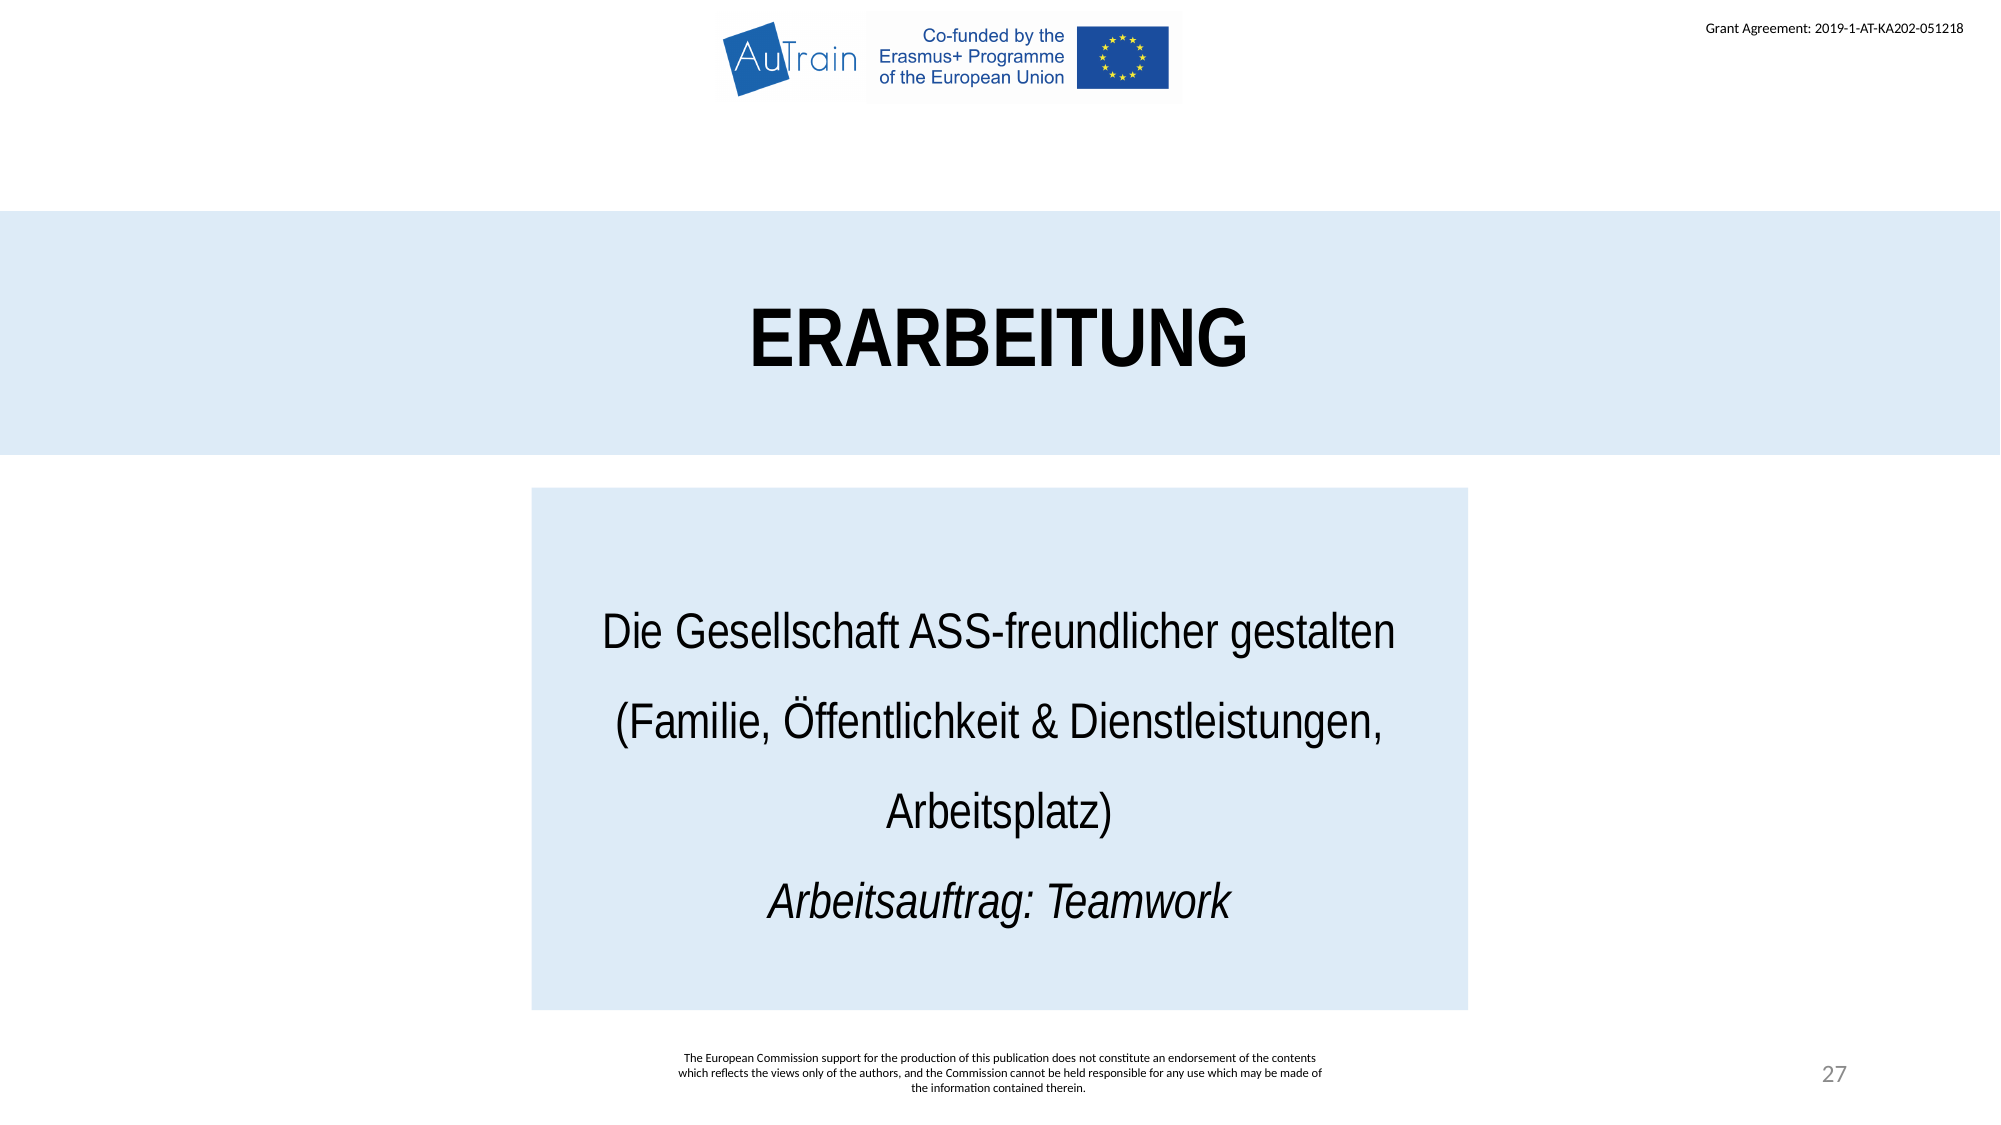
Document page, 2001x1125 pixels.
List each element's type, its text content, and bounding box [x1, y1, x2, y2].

footer The European Commission support for the production of this publication does not constitute an endorsement of the contents which reflects the views only of the authors, and the Commission cannot be held responsible for any use which may be made of the information contained therein. [662, 1042, 1338, 1103]
slide_number 27 [1412, 1042, 1863, 1103]
text_box ERARBEITUNG [0, 211, 2000, 455]
picture [715, 11, 1183, 104]
text_box Die Gesellschaft ASS-freundlicher gestalten (Familie, Öffentlichkeit & Dienstleistungen, Arbeitsplatz) Arbeitsauftrag: Teamwork [531, 487, 1469, 1011]
